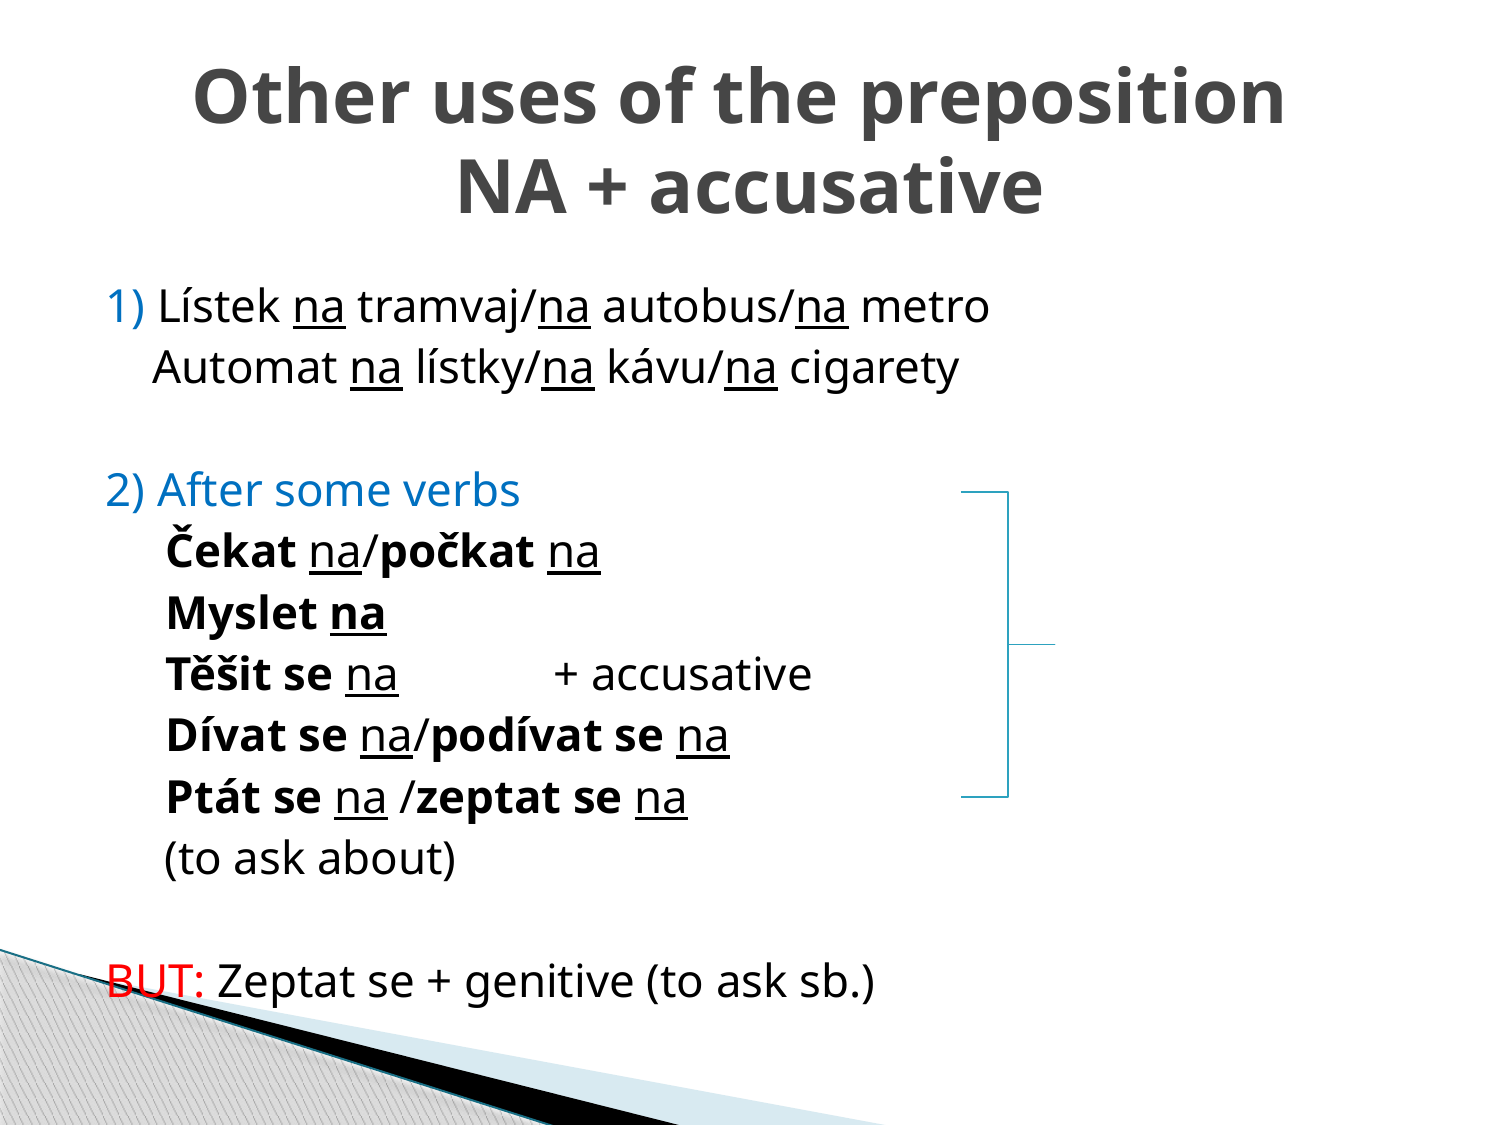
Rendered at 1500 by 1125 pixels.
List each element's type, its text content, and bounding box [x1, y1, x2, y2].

title Other uses of the preposition NA + accusative [75, 45, 1425, 233]
list 1) Lístek na tramvaj/na autobus/na metro Automat na lístky/na kávu/na cigarety 2) After some verbs Čekat na/počkat na Myslet na Těšit se na + accusative Dívat se na/podívat se na Ptát se na /zeptat se na (to ask about) BUT: Zeptat se + genitive (to ask sb.) [75, 269, 1425, 1020]
text_box [960, 491, 1056, 798]
